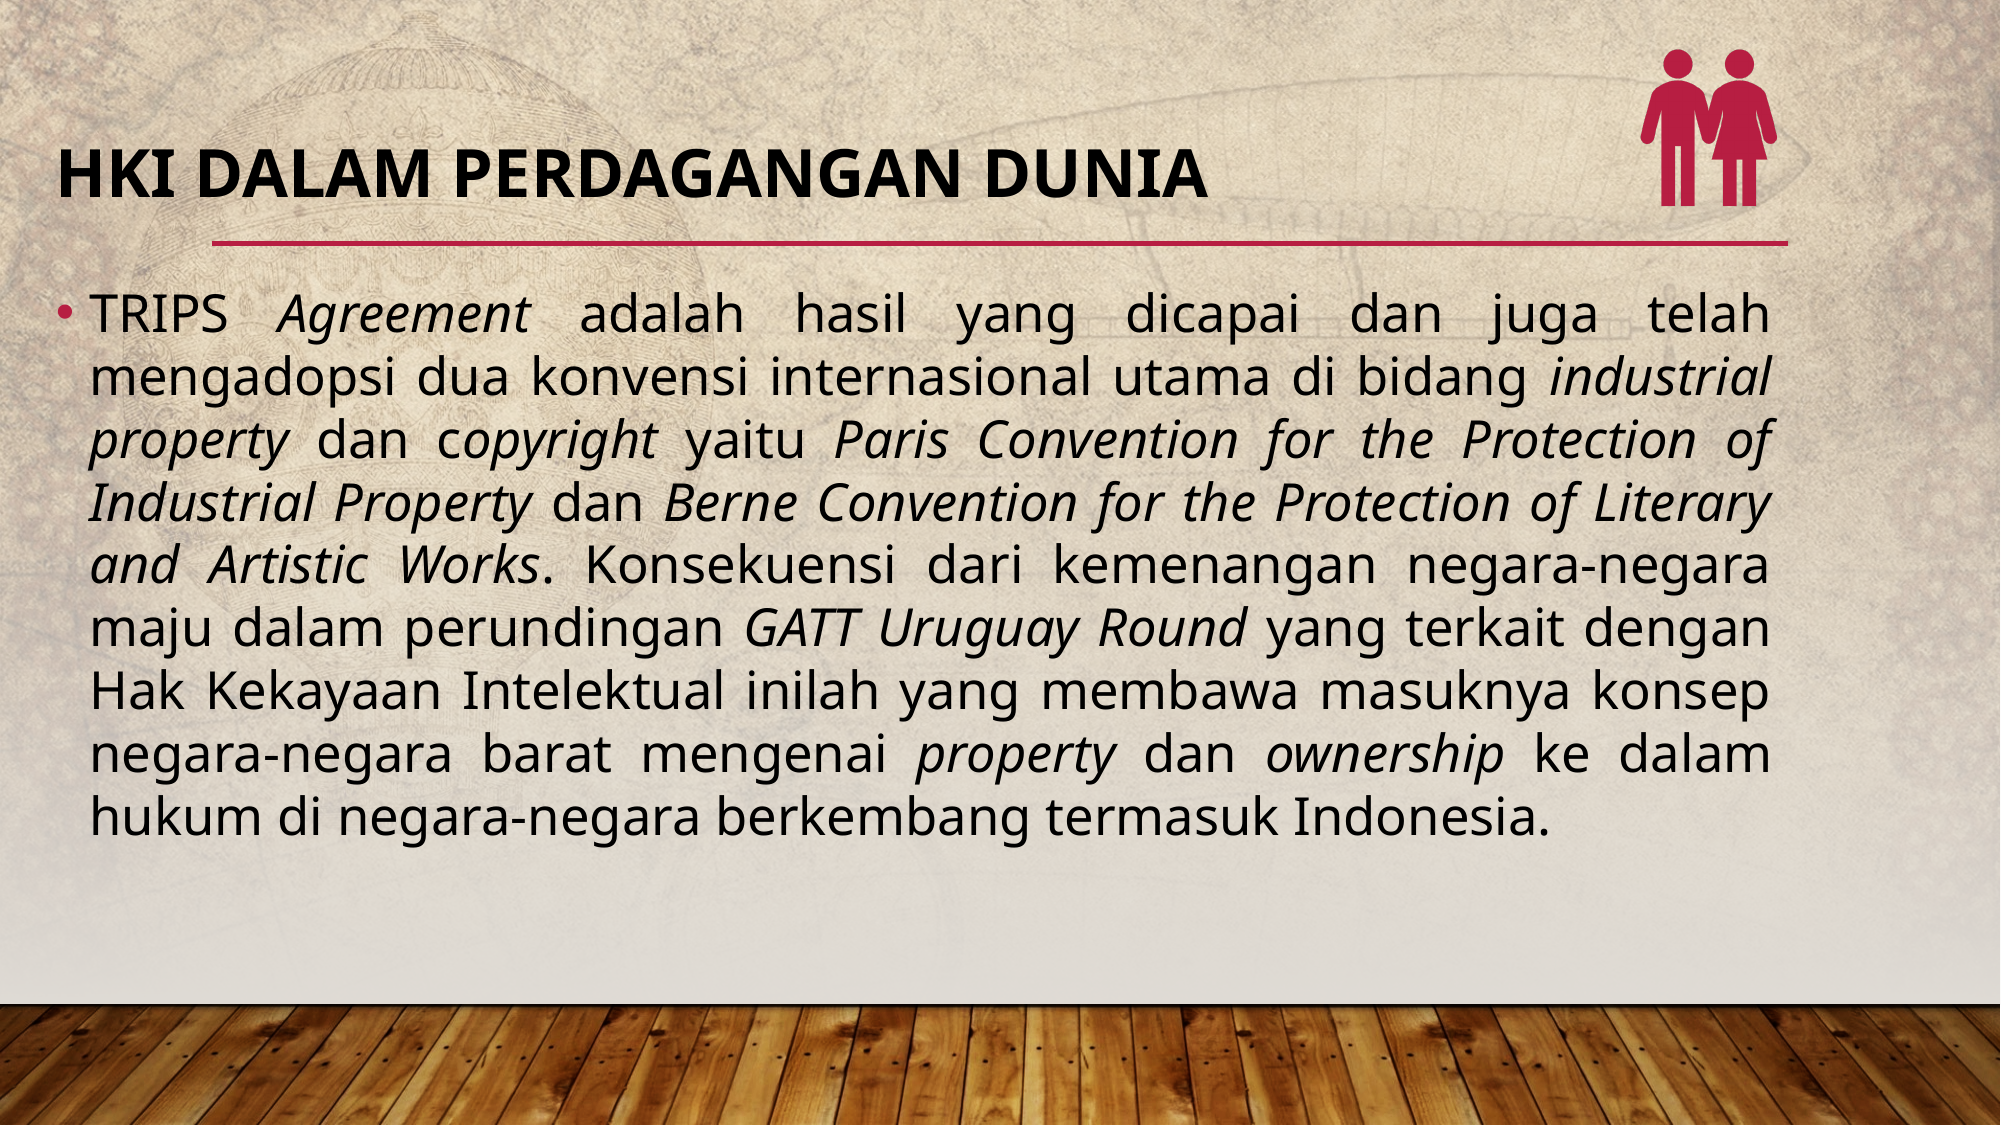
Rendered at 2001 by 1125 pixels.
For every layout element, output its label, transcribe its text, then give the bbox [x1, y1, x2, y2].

picture [1616, 35, 1801, 220]
picture [0, 1004, 2000, 1125]
title HKI DALAM PERDAGANGAN DUNIA [40, 131, 1788, 272]
list TRIPS Agreement adalah hasil yang dicapai dan juga telah mengadopsi dua konvensi internasional utama di bidang industrial property dan copyright yaitu Paris Convention for the Protection of Industrial Property dan Berne Convention for the Protection of Literary and Artistic Works. Konsekuensi dari kemenangan negara-negara maju dalam perundingan GATT Uruguay Round yang terkait dengan Hak Kekayaan Intelektual inilah yang membawa masuknya konsep negara-negara barat mengenai property dan ownership ke dalam hukum di negara-negara berkembang termasuk Indonesia. [40, 272, 1788, 897]
